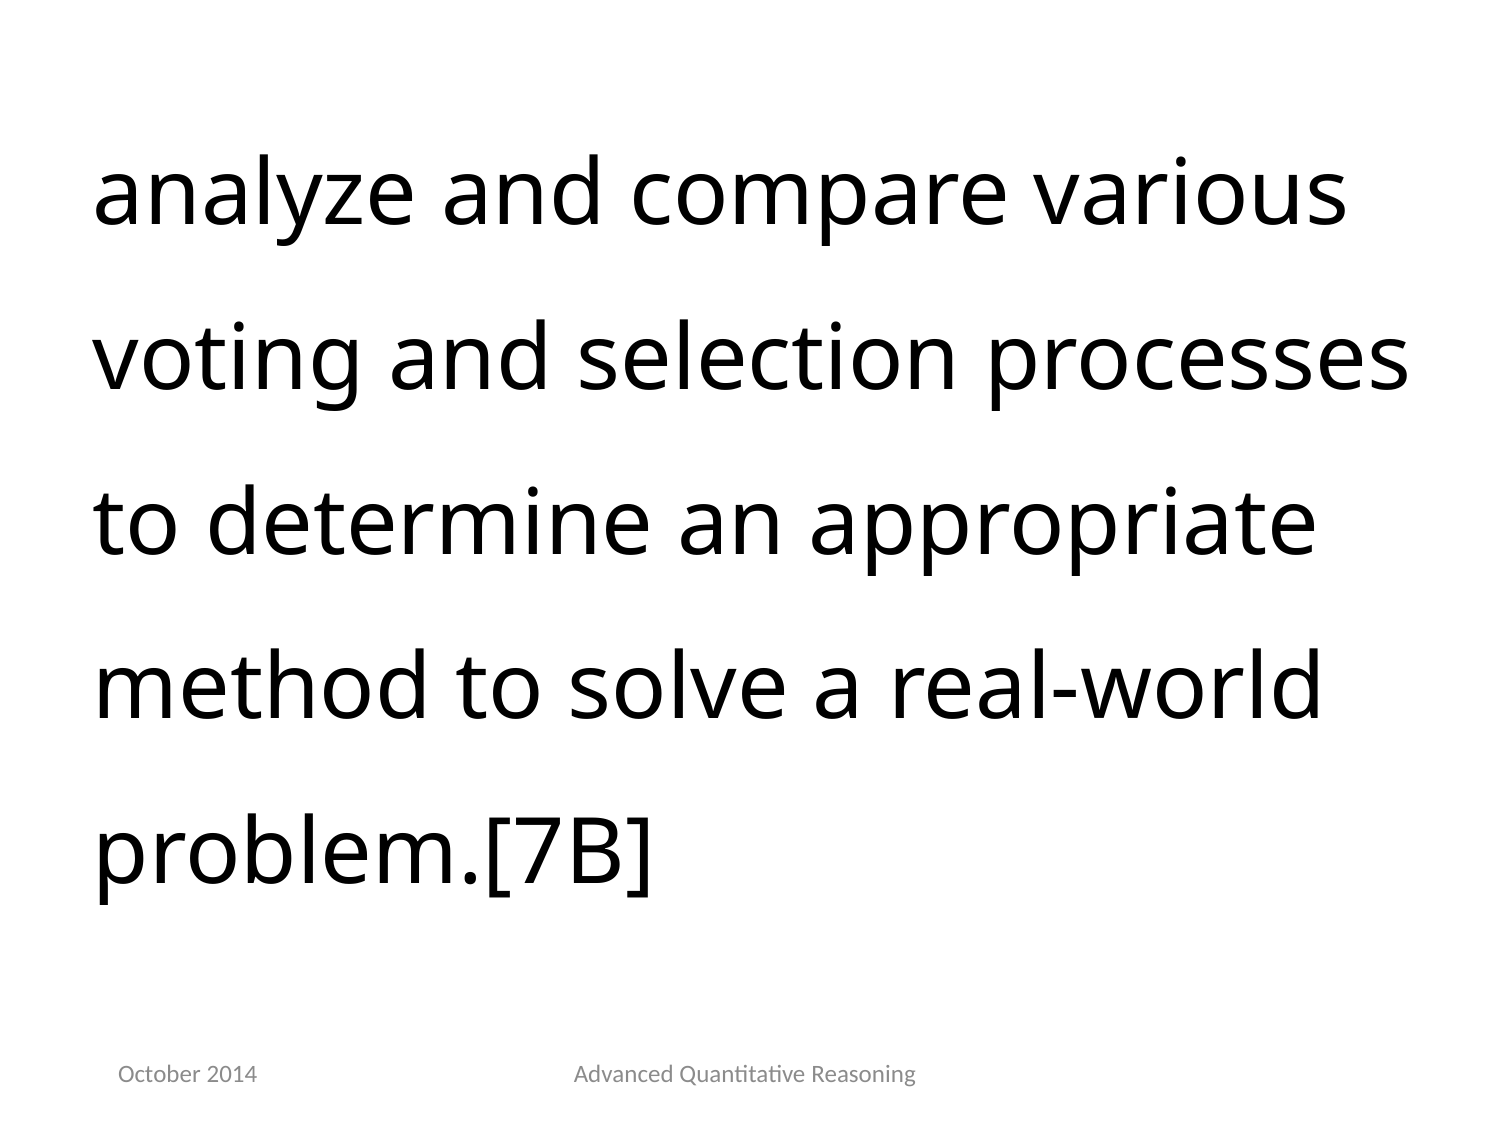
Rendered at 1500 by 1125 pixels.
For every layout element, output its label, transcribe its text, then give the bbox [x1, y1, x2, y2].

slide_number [103, 1042, 441, 1103]
footer Advanced Quantitative Reasoning [492, 1042, 999, 1103]
subtitle analyze and compare various voting and selection processes to determine an appropriate method to solve a real-world problem.[7B] [78, 70, 1429, 1014]
